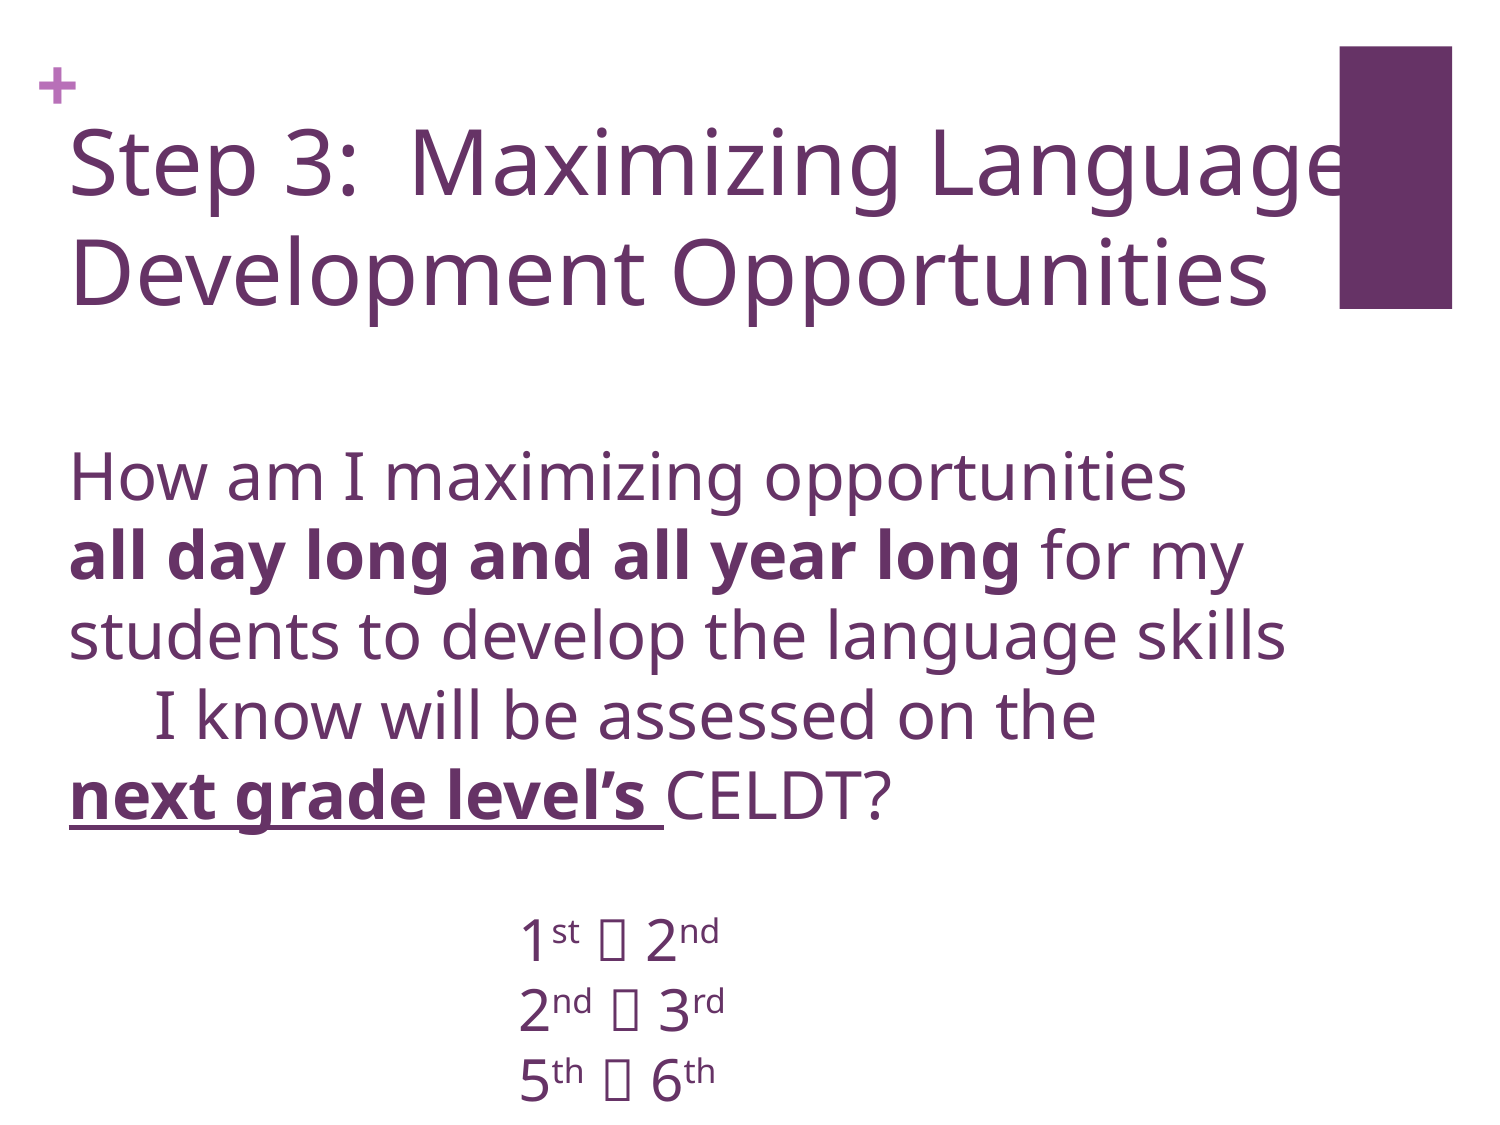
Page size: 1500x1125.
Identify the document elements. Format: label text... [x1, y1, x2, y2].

title Step 3: Maximizing Language Development Opportunities How am I maximizing opportunities all day long and all year long for my students to develop the language skills I know will be assessed on the next grade level’s CELDT? 1st  2nd 2nd  3rd 5th  6th [53, 95, 1500, 364]
